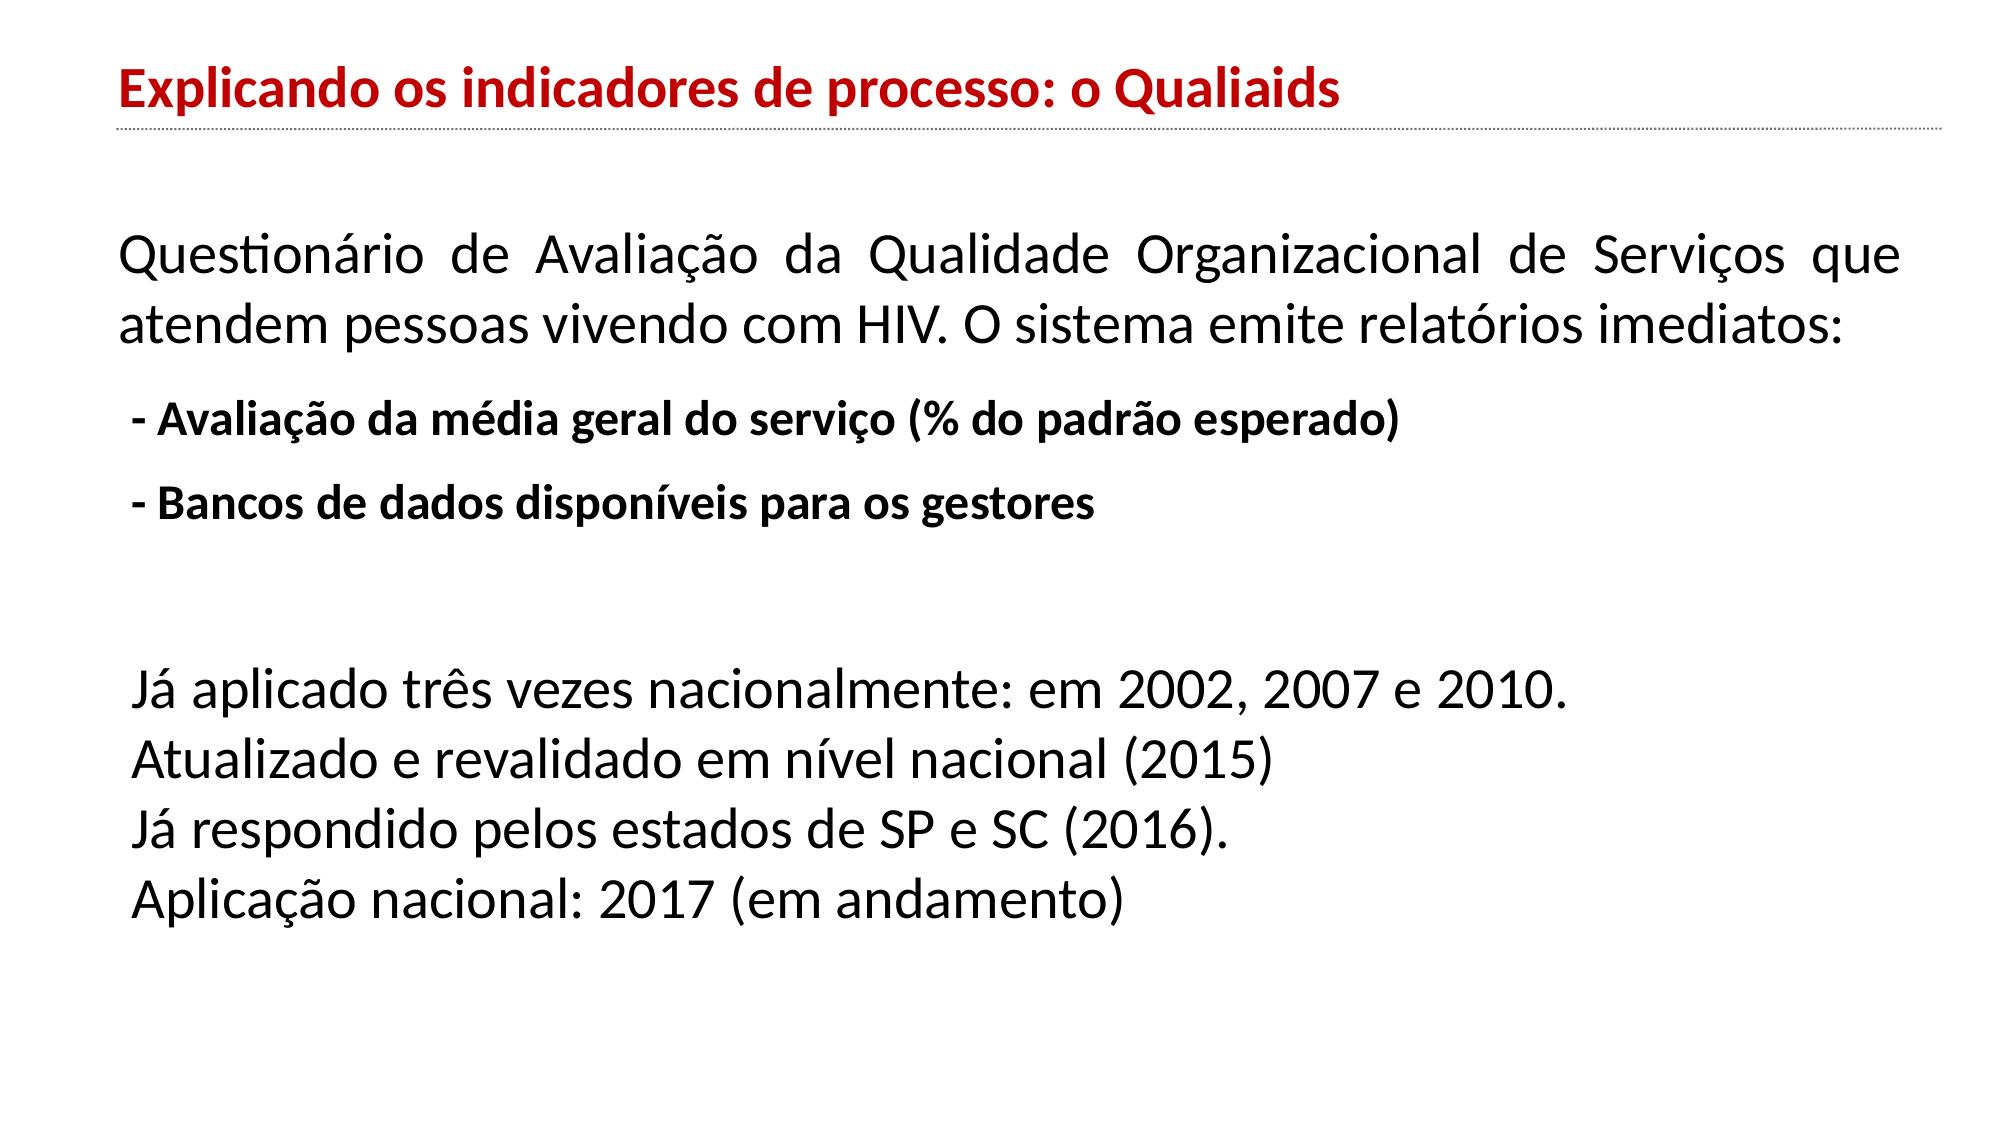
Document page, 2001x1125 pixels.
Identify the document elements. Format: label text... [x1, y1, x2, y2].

text_box - Avaliação da média geral do serviço (% do padrão esperado) [116, 377, 1637, 453]
text_box Explicando os indicadores de processo: o Qualiaids [103, 60, 1574, 118]
text_box Já aplicado três vezes nacionalmente: em 2002, 2007 e 2010. Atualizado e revalidado em nível nacional (2015) Já respondido pelos estados de SP e SC (2016). Aplicação nacional: 2017 (em andamento) [116, 642, 1942, 938]
text_box Questionário de Avaliação da Qualidade Organizacional de Serviços que atendem pessoas vivendo com HIV. O sistema emite relatórios imediatos: [103, 208, 1917, 363]
text_box - Bancos de dados disponíveis para os gestores [116, 462, 1859, 538]
